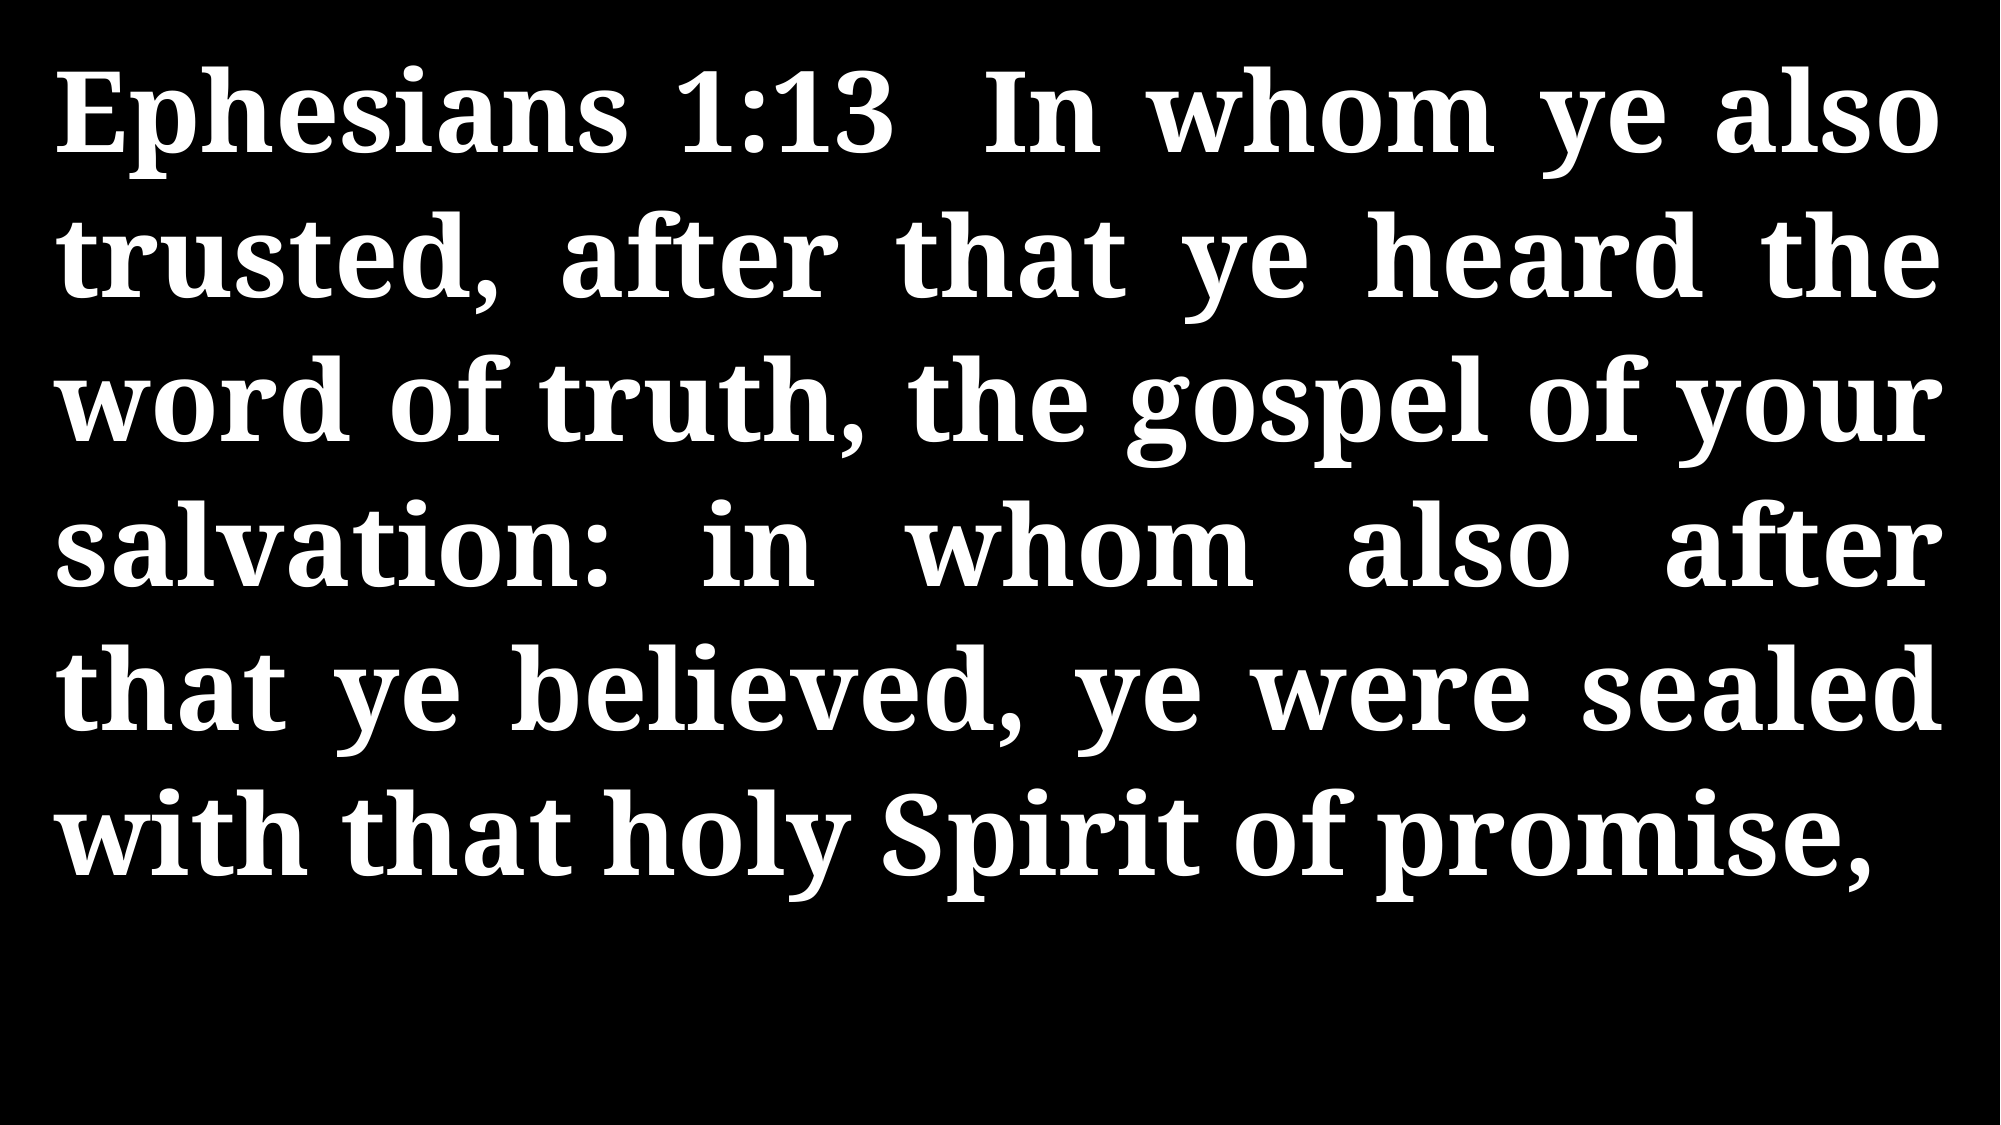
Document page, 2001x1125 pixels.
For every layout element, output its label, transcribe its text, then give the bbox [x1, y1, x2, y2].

text_box Ephesians 1:13 In whom ye also trusted, after that ye heard the word of truth, the gospel of your salvation: in whom also after that ye believed, ye were sealed with that holy Spirit of promise, [39, 23, 1961, 905]
